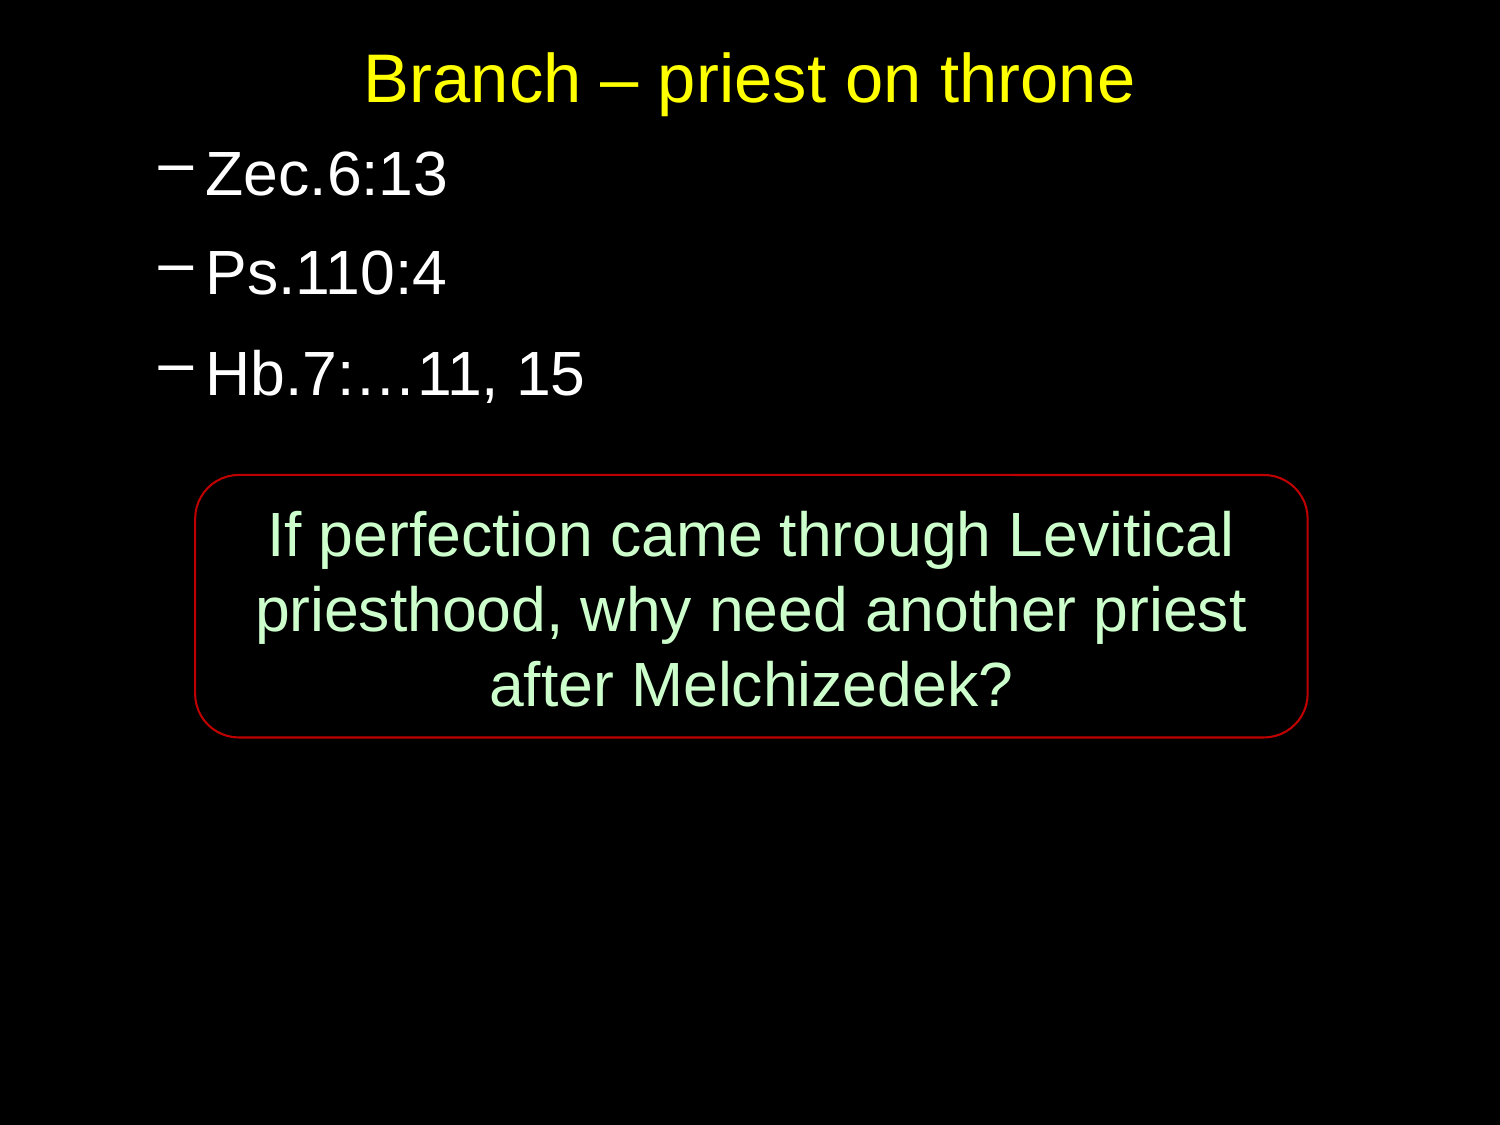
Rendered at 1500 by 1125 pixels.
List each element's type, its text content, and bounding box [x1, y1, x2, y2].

text_box If perfection came through Levitical priesthood, why need another priest after Melchizedek? [194, 473, 1309, 739]
list Zec.6:13 Ps.110:4 Hb.7:…11, 15 [68, 125, 1432, 1050]
title Branch – priest on throne [75, 0, 1425, 125]
